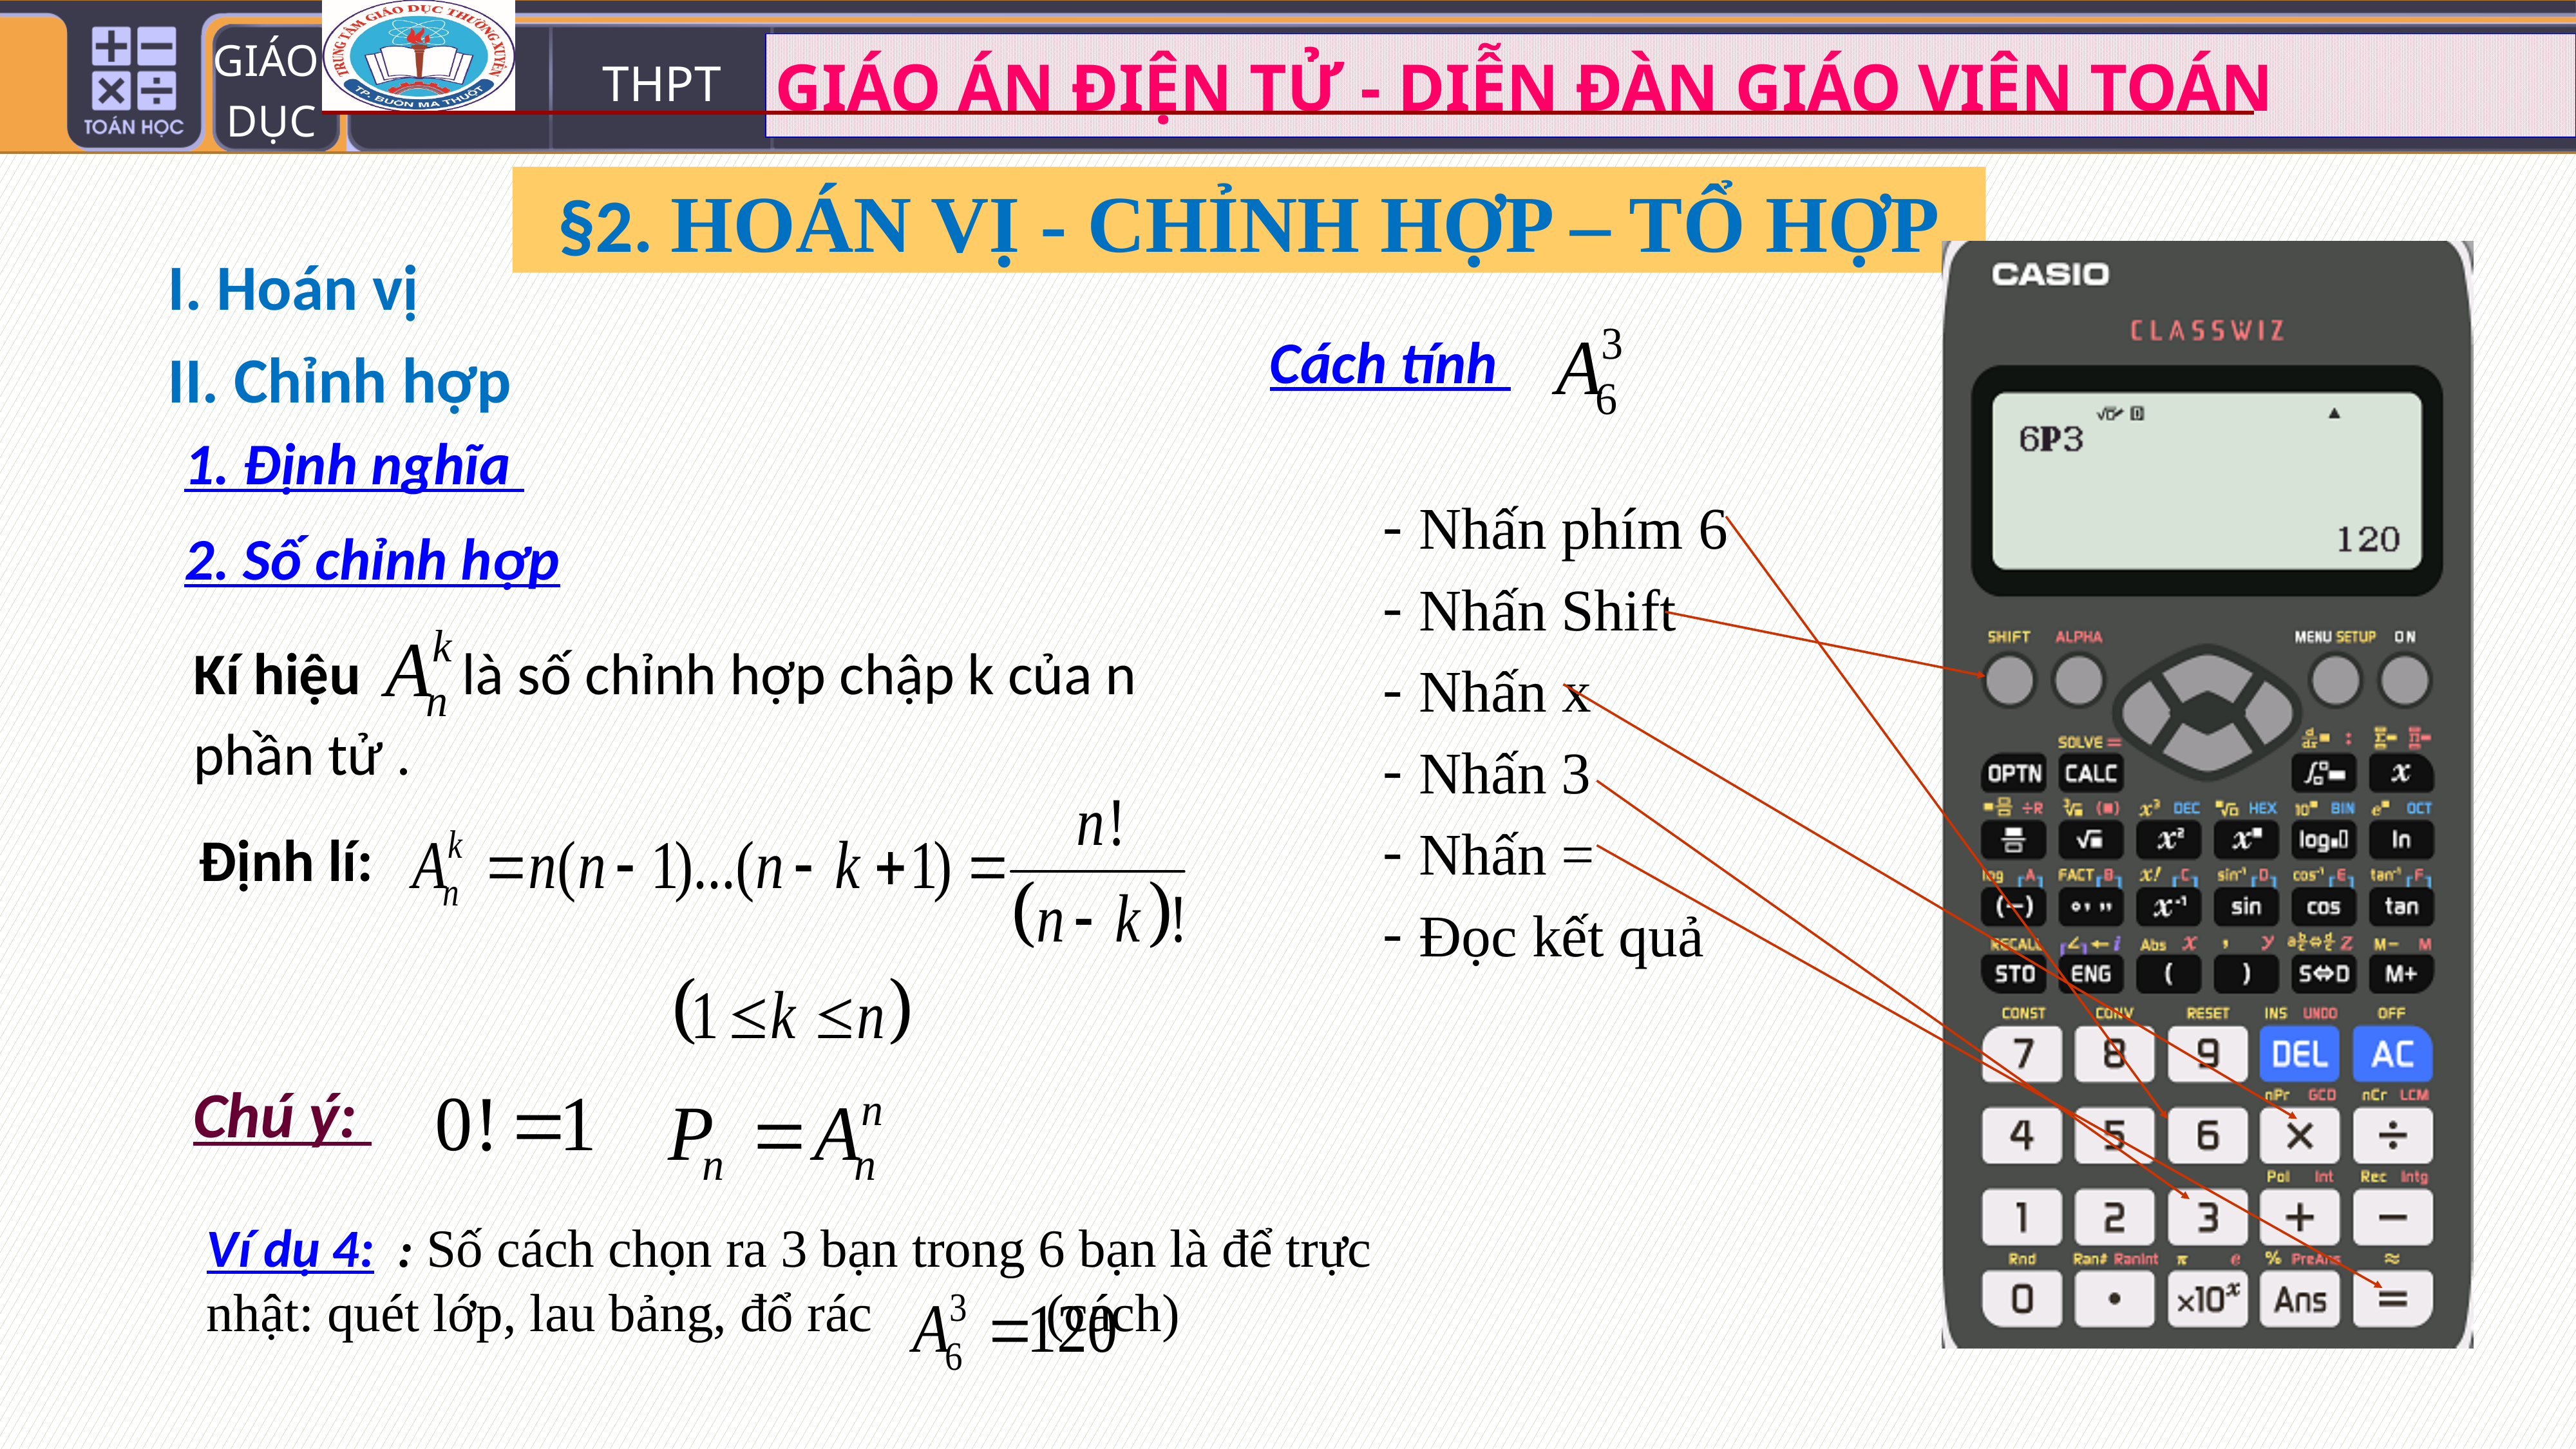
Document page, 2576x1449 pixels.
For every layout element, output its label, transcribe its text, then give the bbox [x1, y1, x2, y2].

text_box II. Chỉnh hợp [158, 334, 754, 421]
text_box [899, 1276, 1128, 1387]
text_box Chú ý: [184, 1068, 554, 1155]
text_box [424, 1079, 601, 1171]
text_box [399, 780, 1195, 980]
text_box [666, 964, 918, 1079]
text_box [1260, 309, 1712, 434]
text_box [1725, 516, 2168, 683]
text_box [321, 0, 2255, 274]
text_box Ví dụ 4: : Số cách chọn ra 3 bạn trong 6 bạn là để trực nhật: quét lớp, lau bảng, đổ rác (cách) [197, 1208, 1486, 1347]
text_box 1. Định nghĩa [175, 421, 626, 502]
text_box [1596, 780, 2190, 844]
text_box Nhấn phím 6 Nhấn Shift Nhấn x Nhấn 3 Nhấn = Đọc kết quả [1373, 475, 1791, 973]
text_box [654, 1075, 900, 1200]
text_box I. Hoán vị [158, 241, 754, 328]
picture [1942, 241, 2474, 1349]
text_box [1665, 611, 1986, 677]
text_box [1596, 845, 2383, 1289]
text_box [1563, 684, 2298, 1119]
text_box Định lí: [189, 817, 395, 898]
text_box 2. Số chỉnh hợp [175, 516, 626, 597]
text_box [183, 611, 1255, 784]
